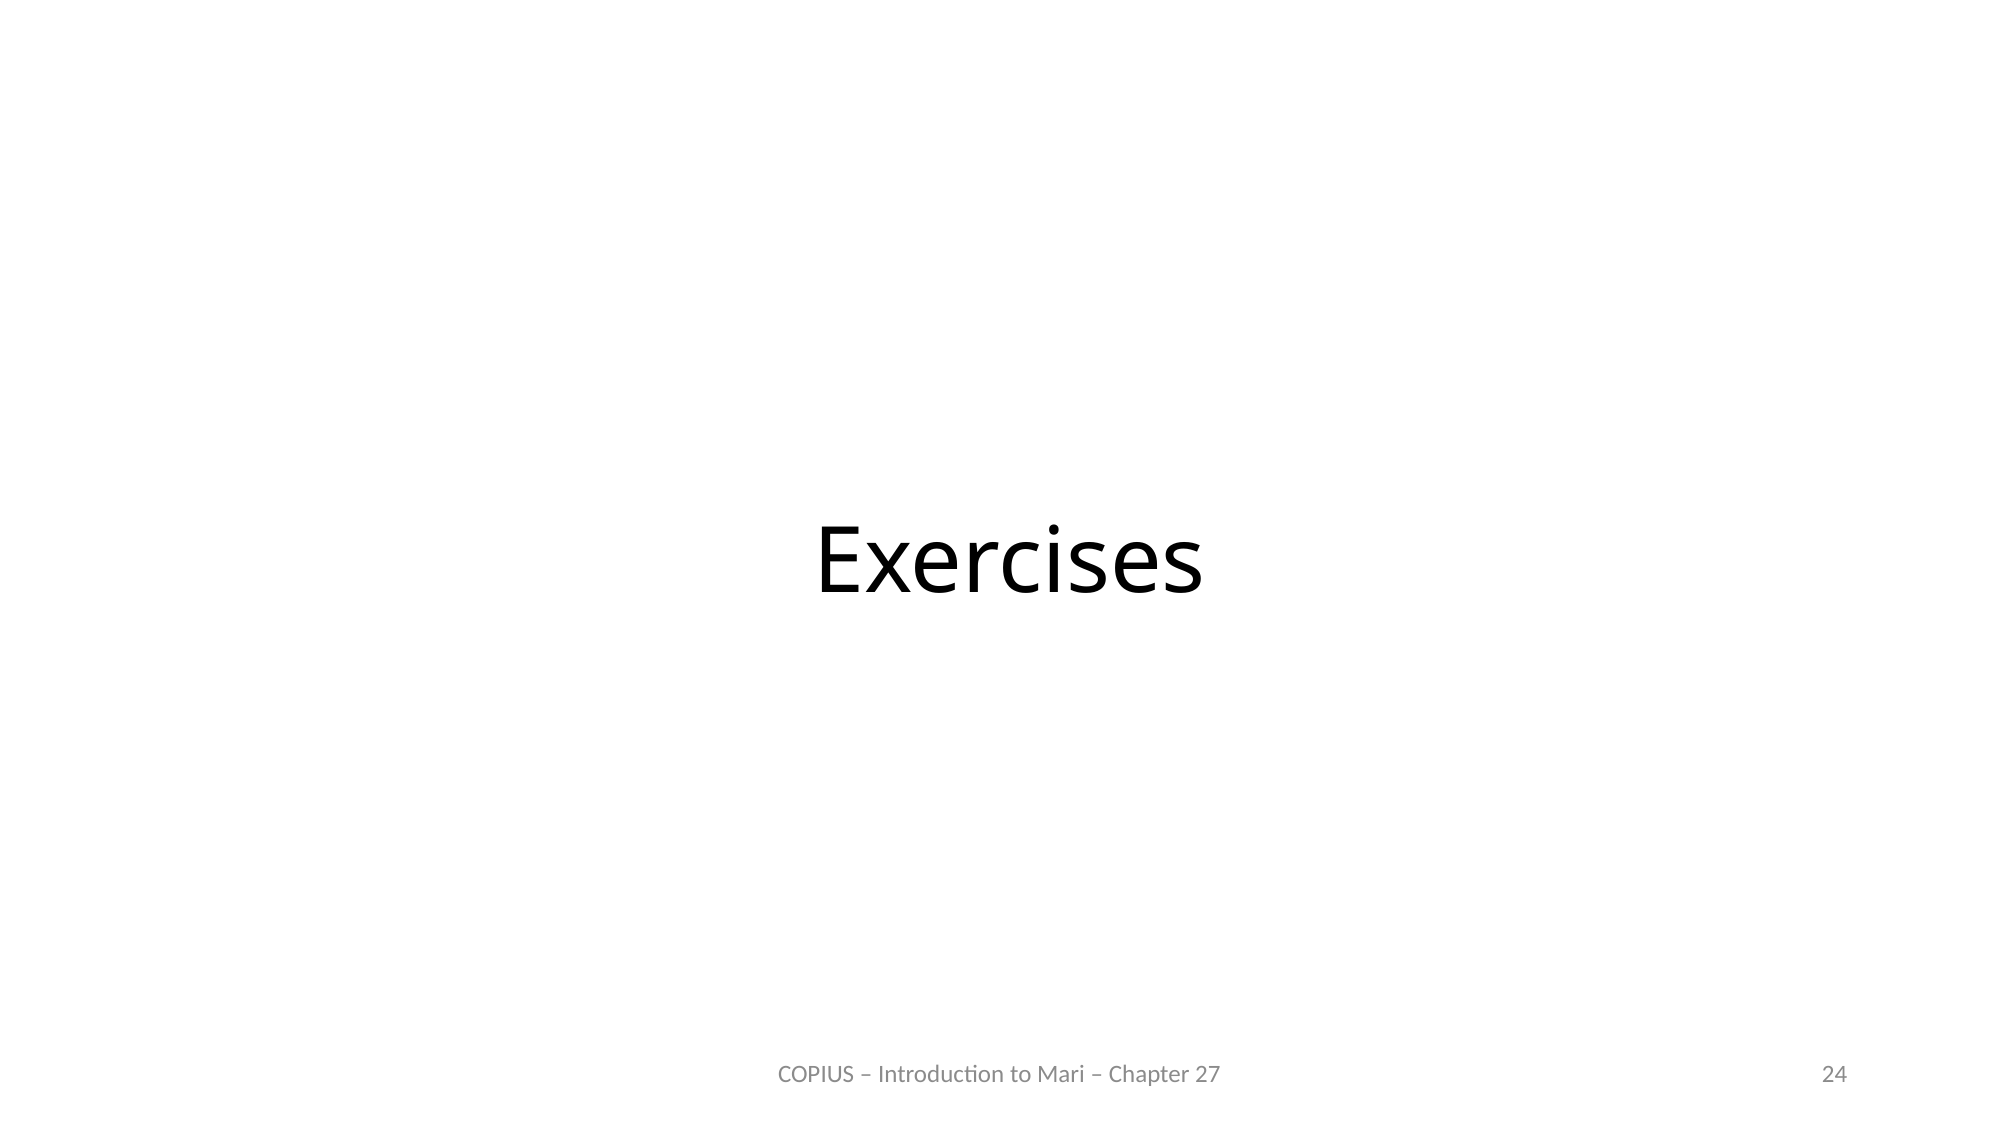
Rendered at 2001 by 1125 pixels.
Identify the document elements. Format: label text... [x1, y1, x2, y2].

footer COPIUS – Introduction to Mari – Chapter 27 [662, 1042, 1338, 1103]
slide_number 24 [1412, 1042, 1863, 1103]
title Exercises [147, 453, 1873, 672]
